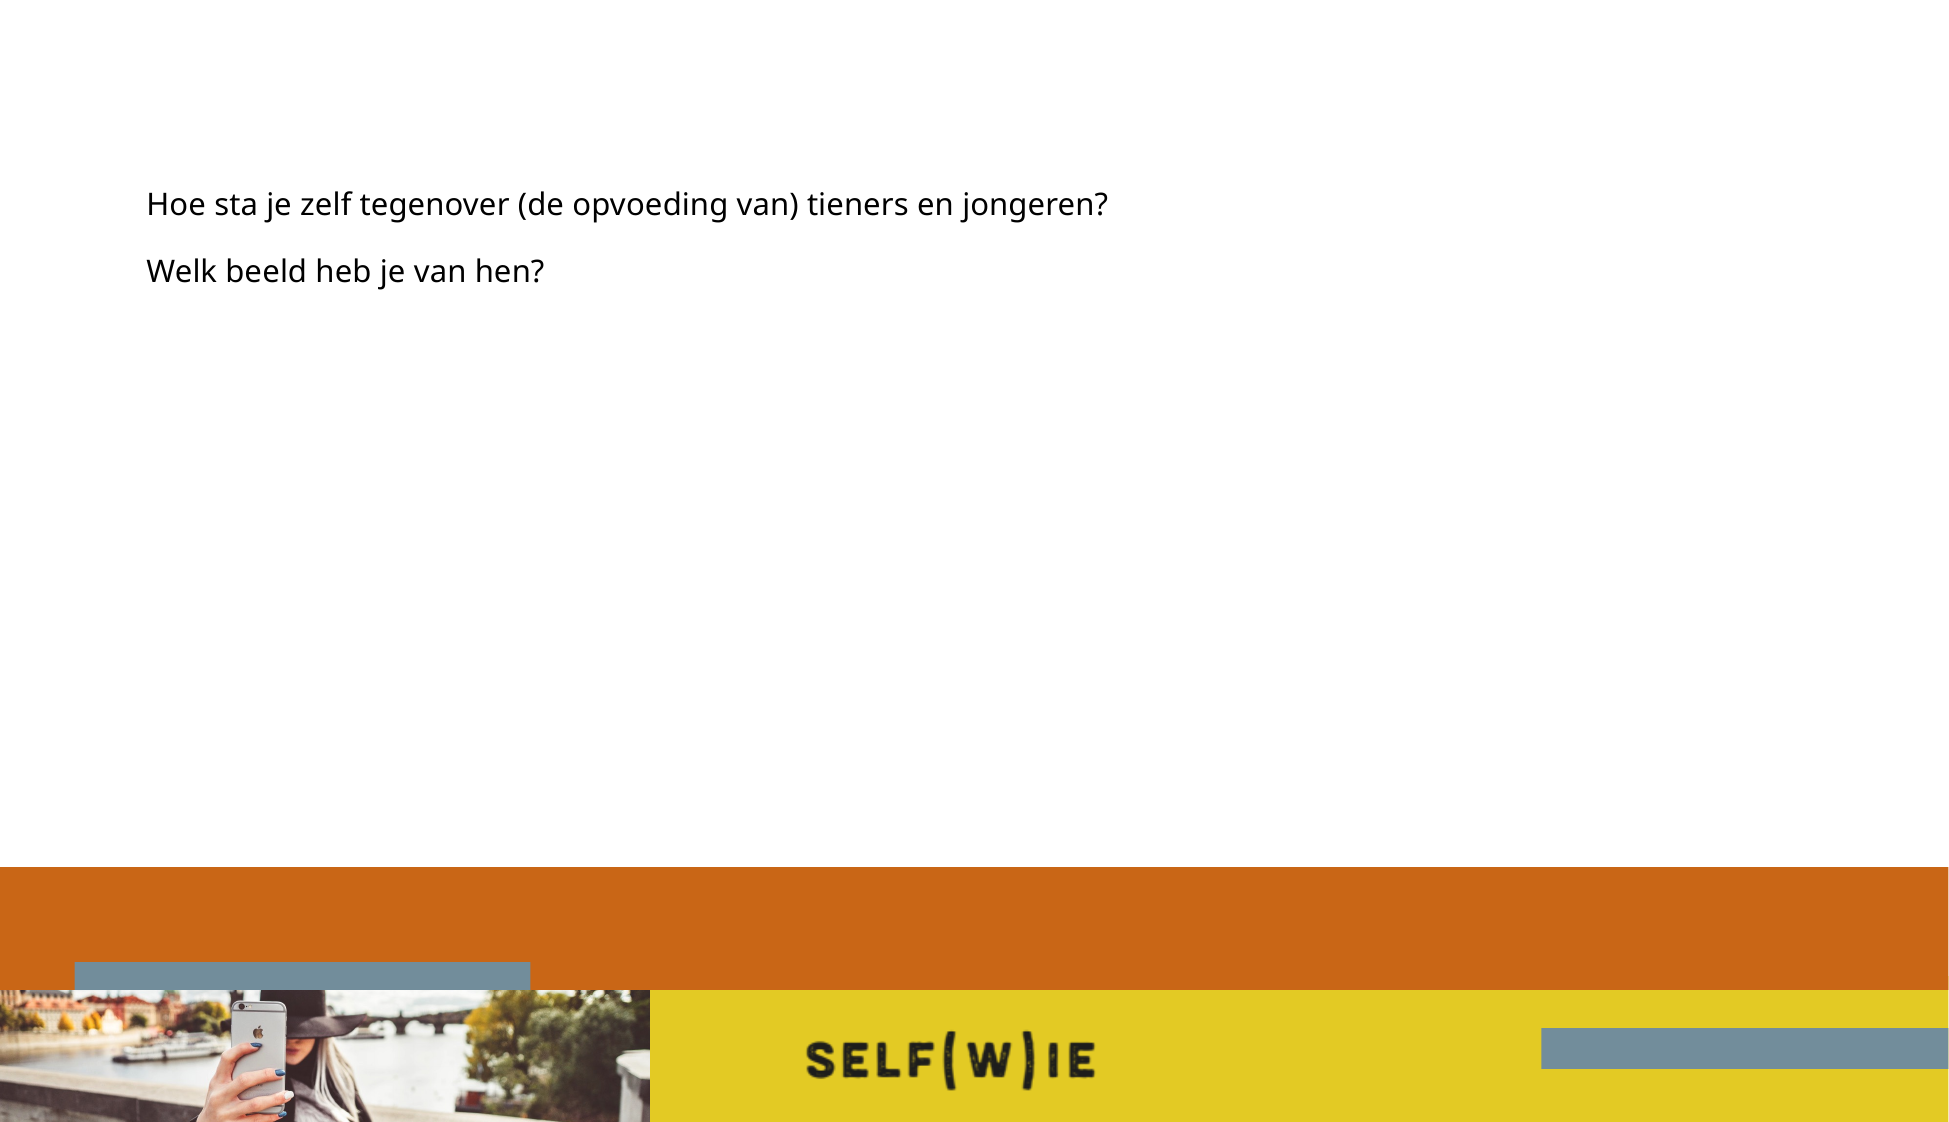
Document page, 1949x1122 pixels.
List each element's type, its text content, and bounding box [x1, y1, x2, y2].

picture [0, 990, 650, 1122]
title Hoe sta je zelf tegenover (de opvoeding van) tieners en jongeren? Welk beeld heb je van hen? [131, 181, 1885, 369]
